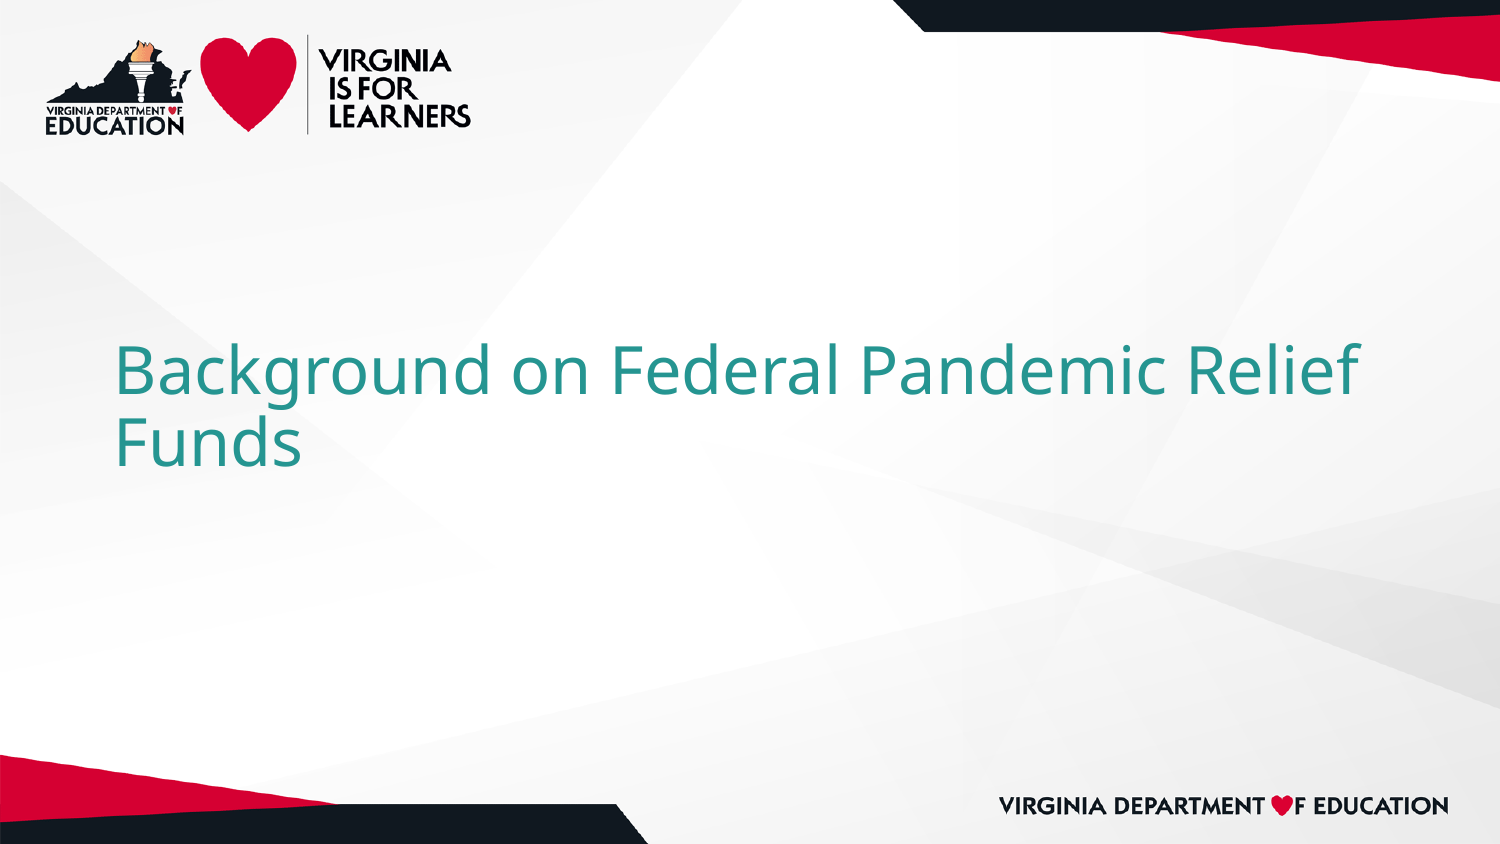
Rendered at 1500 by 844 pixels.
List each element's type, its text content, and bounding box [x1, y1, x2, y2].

picture [0, 0, 1500, 844]
title Background on Federal Pandemic Relief Funds [102, 135, 1397, 487]
